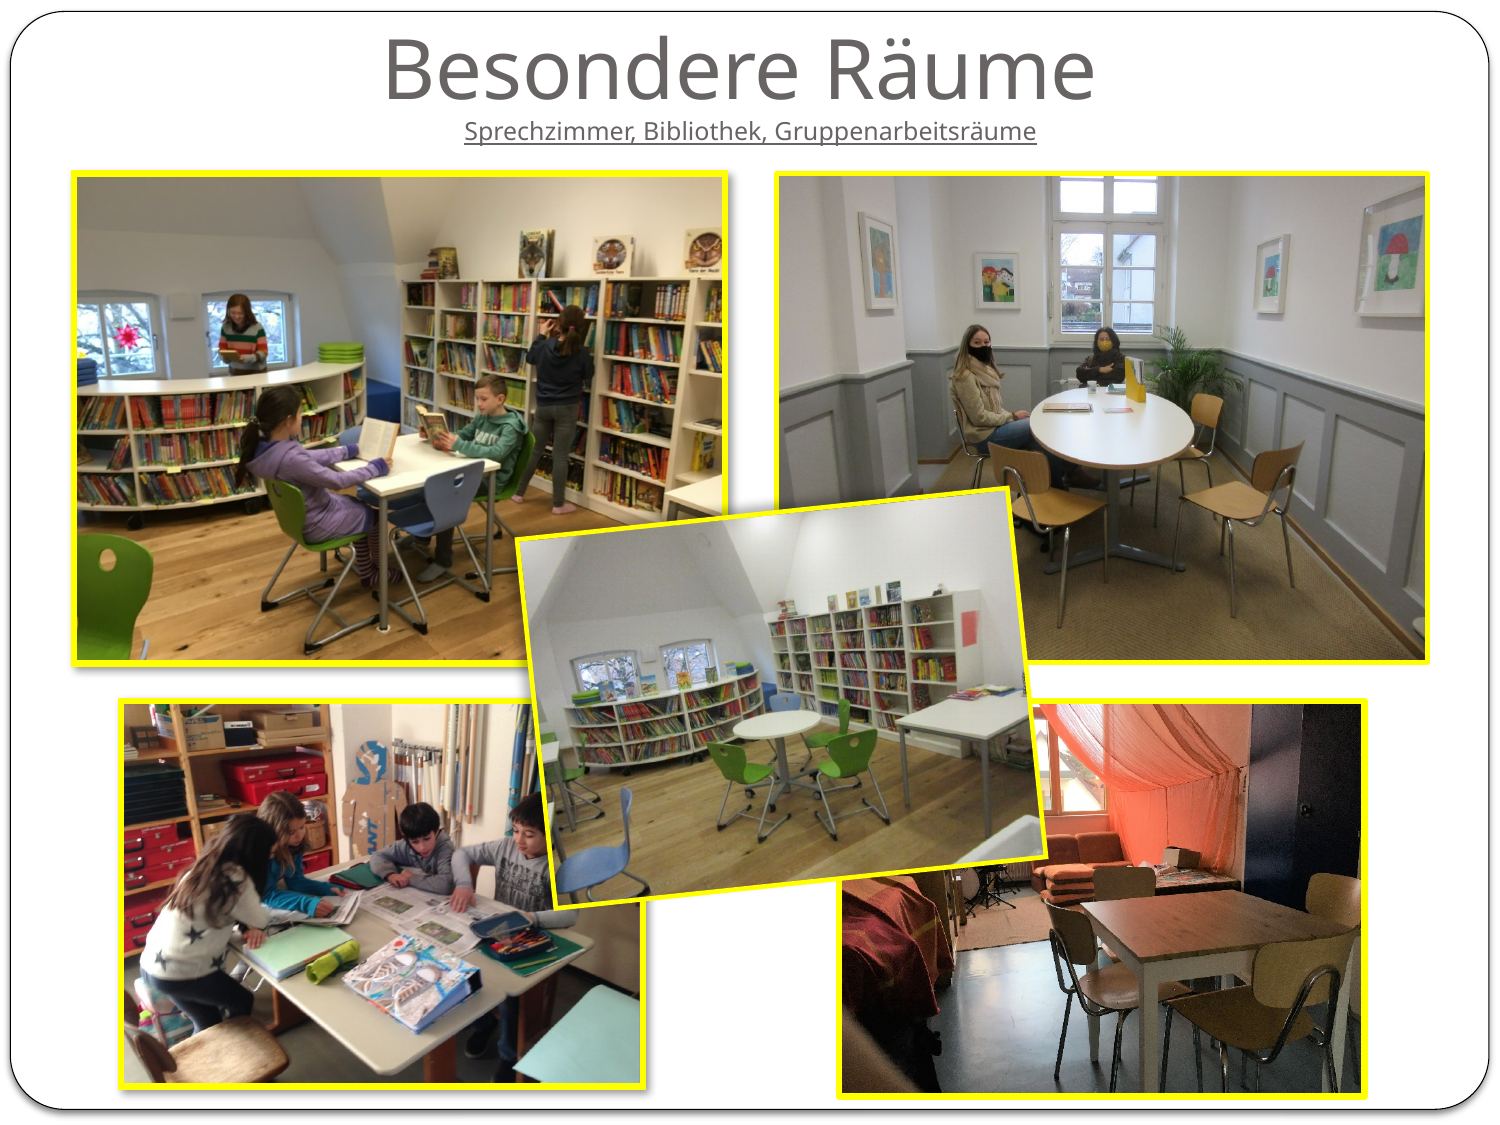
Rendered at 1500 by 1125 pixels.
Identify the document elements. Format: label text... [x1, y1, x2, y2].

picture [76, 175, 1426, 1094]
title Besondere Räume Sprechzimmer, Bibliothek, Gruppenarbeitsräume [76, 21, 1426, 162]
